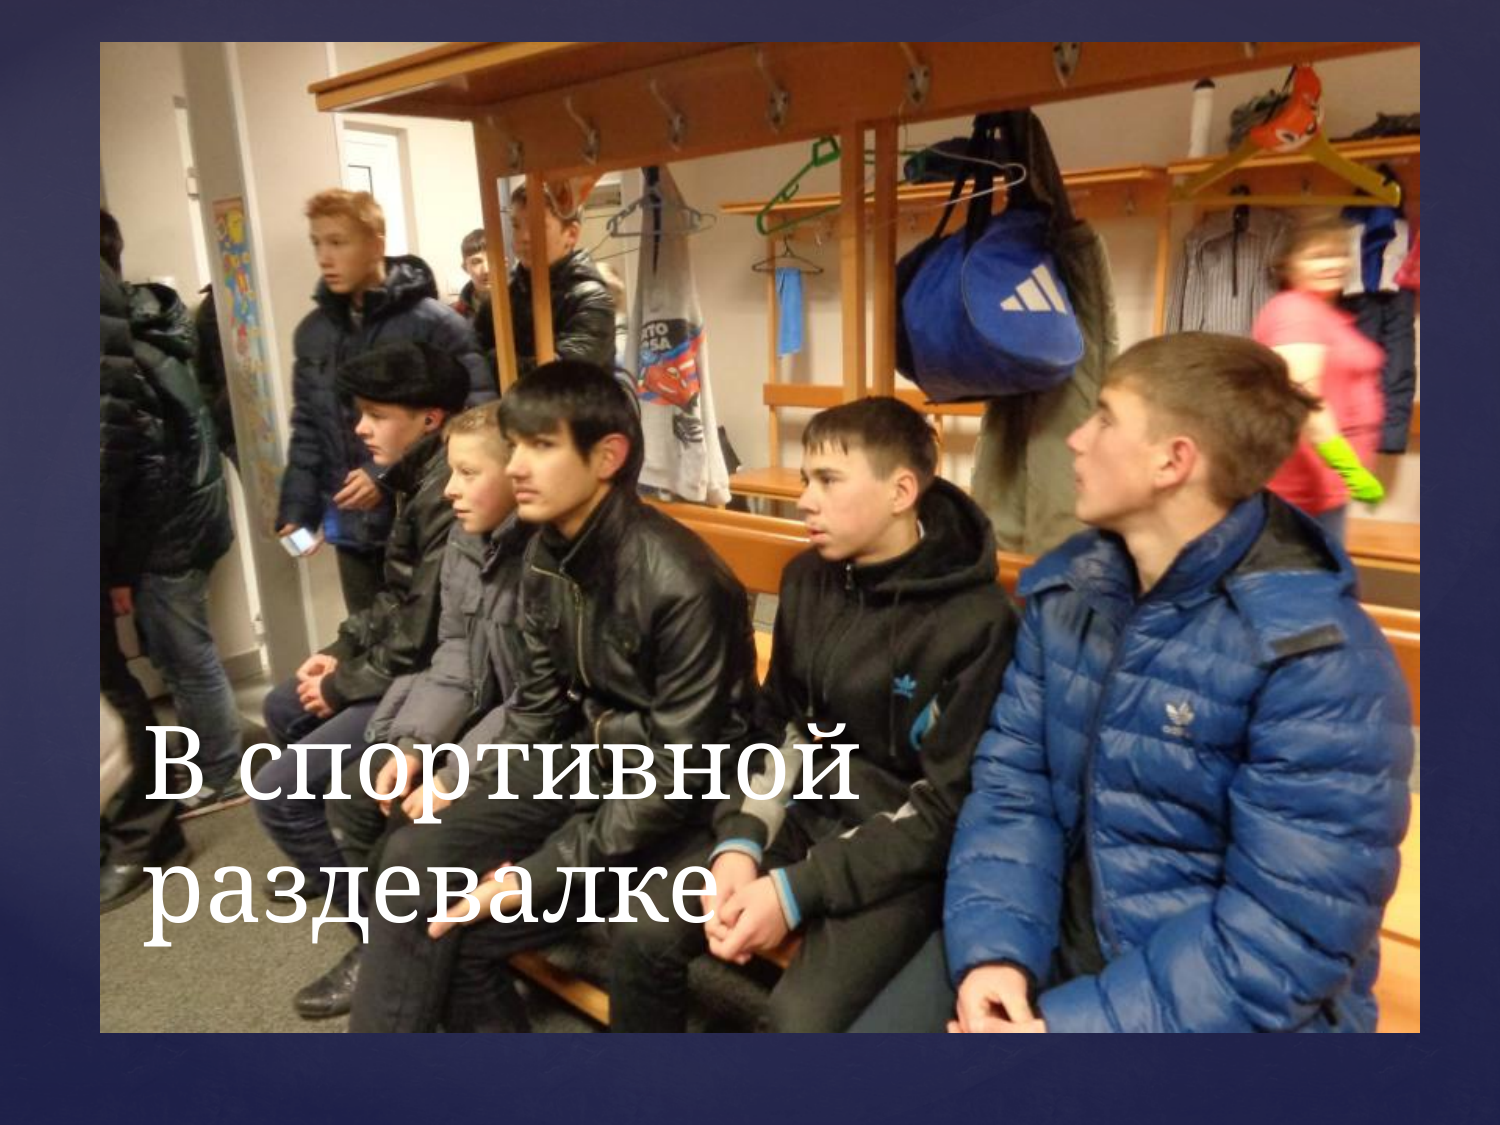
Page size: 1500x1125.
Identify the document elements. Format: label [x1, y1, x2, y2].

list [99, 42, 1421, 1033]
